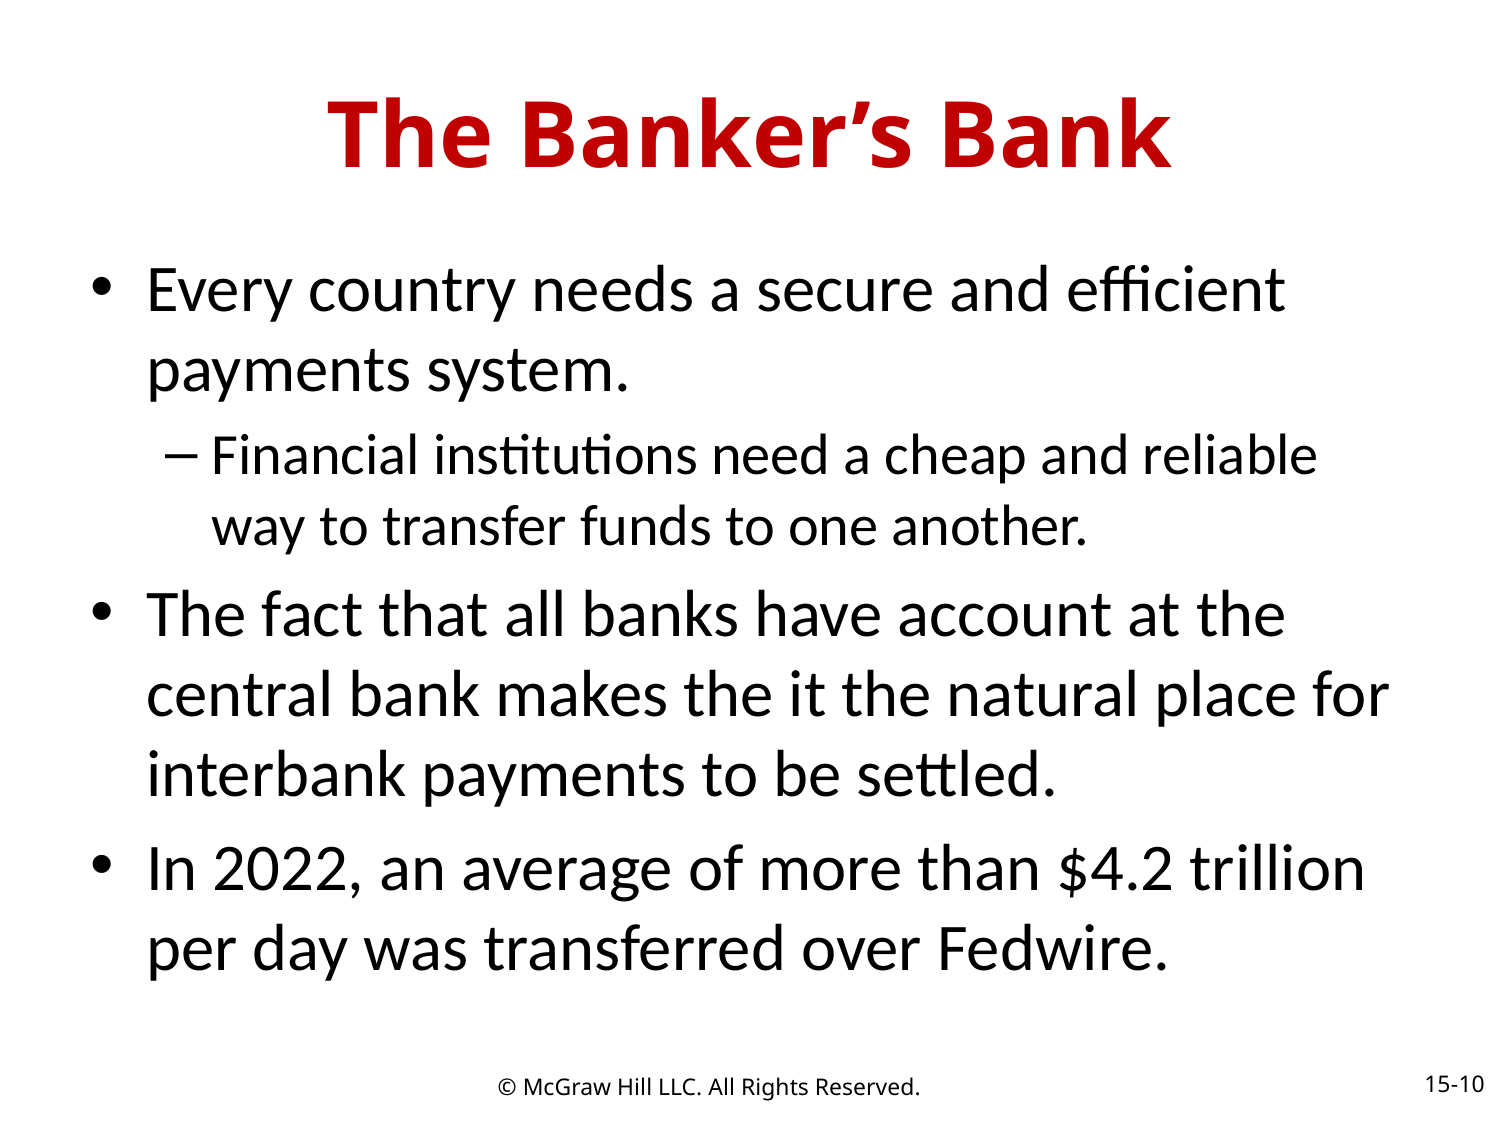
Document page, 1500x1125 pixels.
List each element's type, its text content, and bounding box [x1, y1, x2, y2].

slide_number 15-10 [1287, 1062, 1500, 1125]
title The Banker’s Bank [75, 37, 1425, 225]
list Every country needs a secure and efficient payments system. Financial institutions need a cheap and reliable way to transfer funds to one another. The fact that all banks have account at the central bank makes the it the natural place for interbank payments to be settled. In 2022, an average of more than $4.2 trillion per day was transferred over Fedwire. [75, 237, 1425, 1000]
footer © McGraw Hill LLC. All Rights Reserved. [425, 1065, 1000, 1125]
